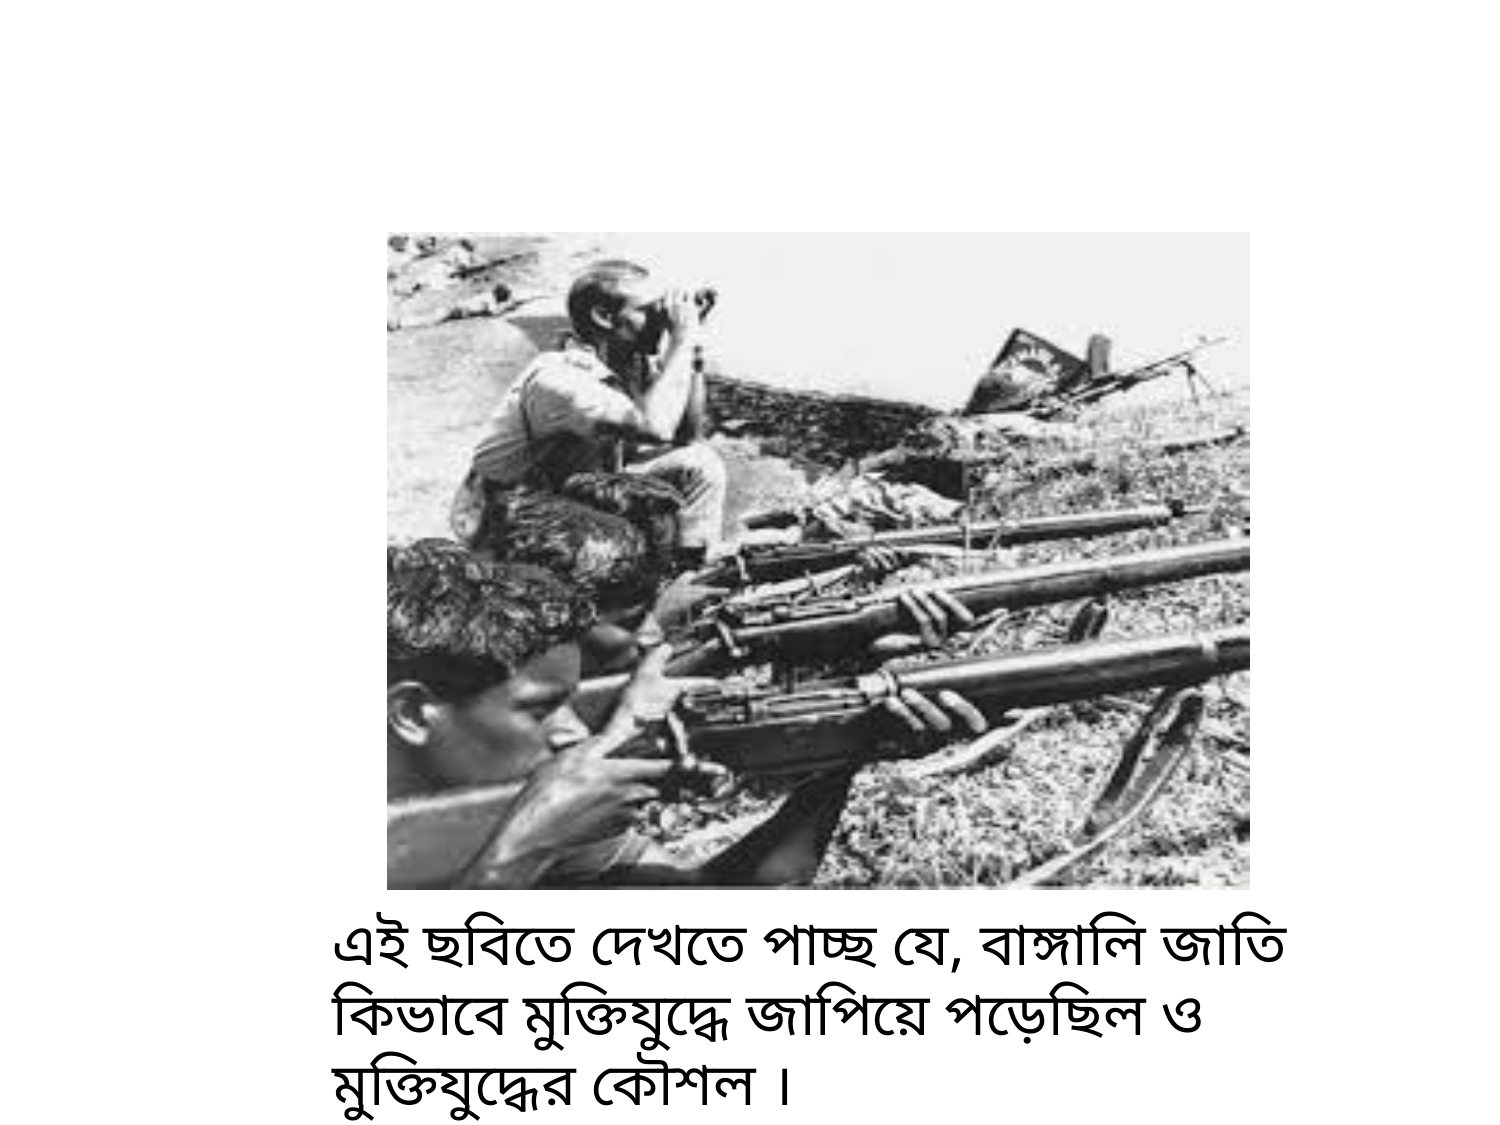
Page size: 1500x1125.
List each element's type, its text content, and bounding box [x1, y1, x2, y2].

text_box এই ছবিতে দেখতে পাচ্ছ যে, বাঙ্গালি জাতি কিভাবে মুক্তিযুদ্ধে জাপিয়ে পড়েছিল ও মুক্তিযুদ্ধের কৌশল । [318, 900, 1388, 1125]
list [387, 232, 1251, 890]
